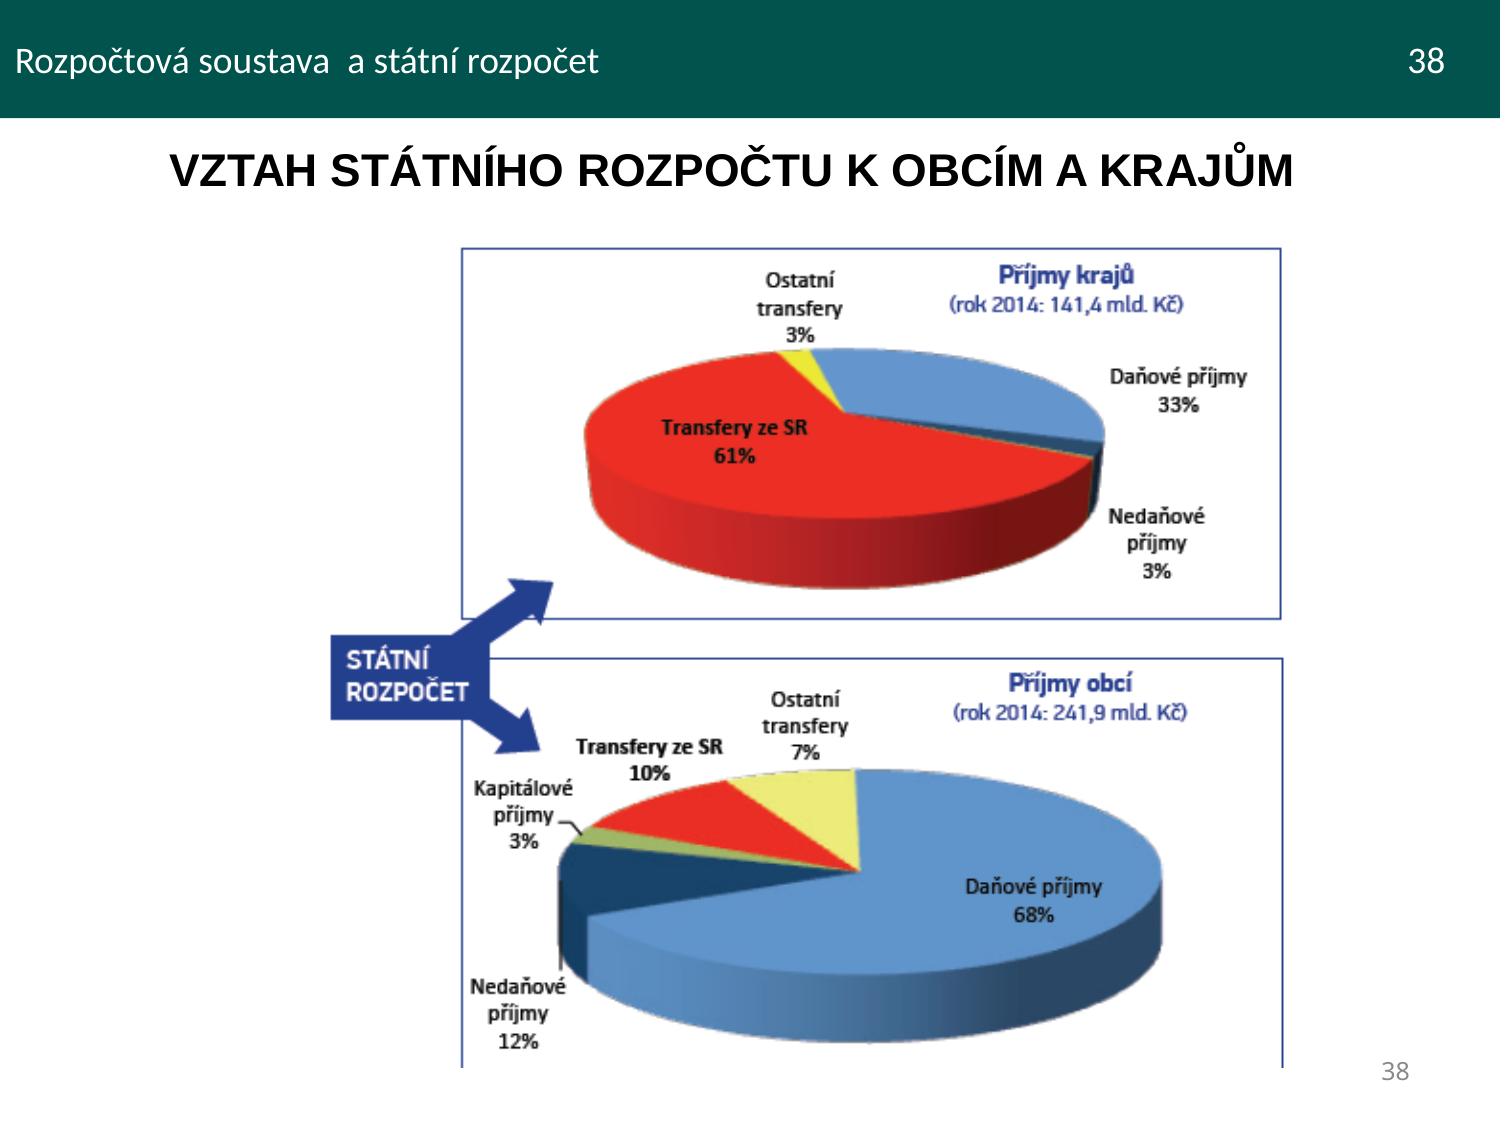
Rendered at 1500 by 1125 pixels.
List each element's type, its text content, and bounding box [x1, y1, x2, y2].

text_box Rozpočtová soustava a státní rozpočet 38 [0, 0, 1500, 120]
slide_number 38 [1074, 1042, 1425, 1103]
text_box VZTAH STÁTNÍHO ROZPOČTU K OBCÍM A KRAJŮM [0, 133, 1500, 204]
picture [277, 221, 1343, 1103]
